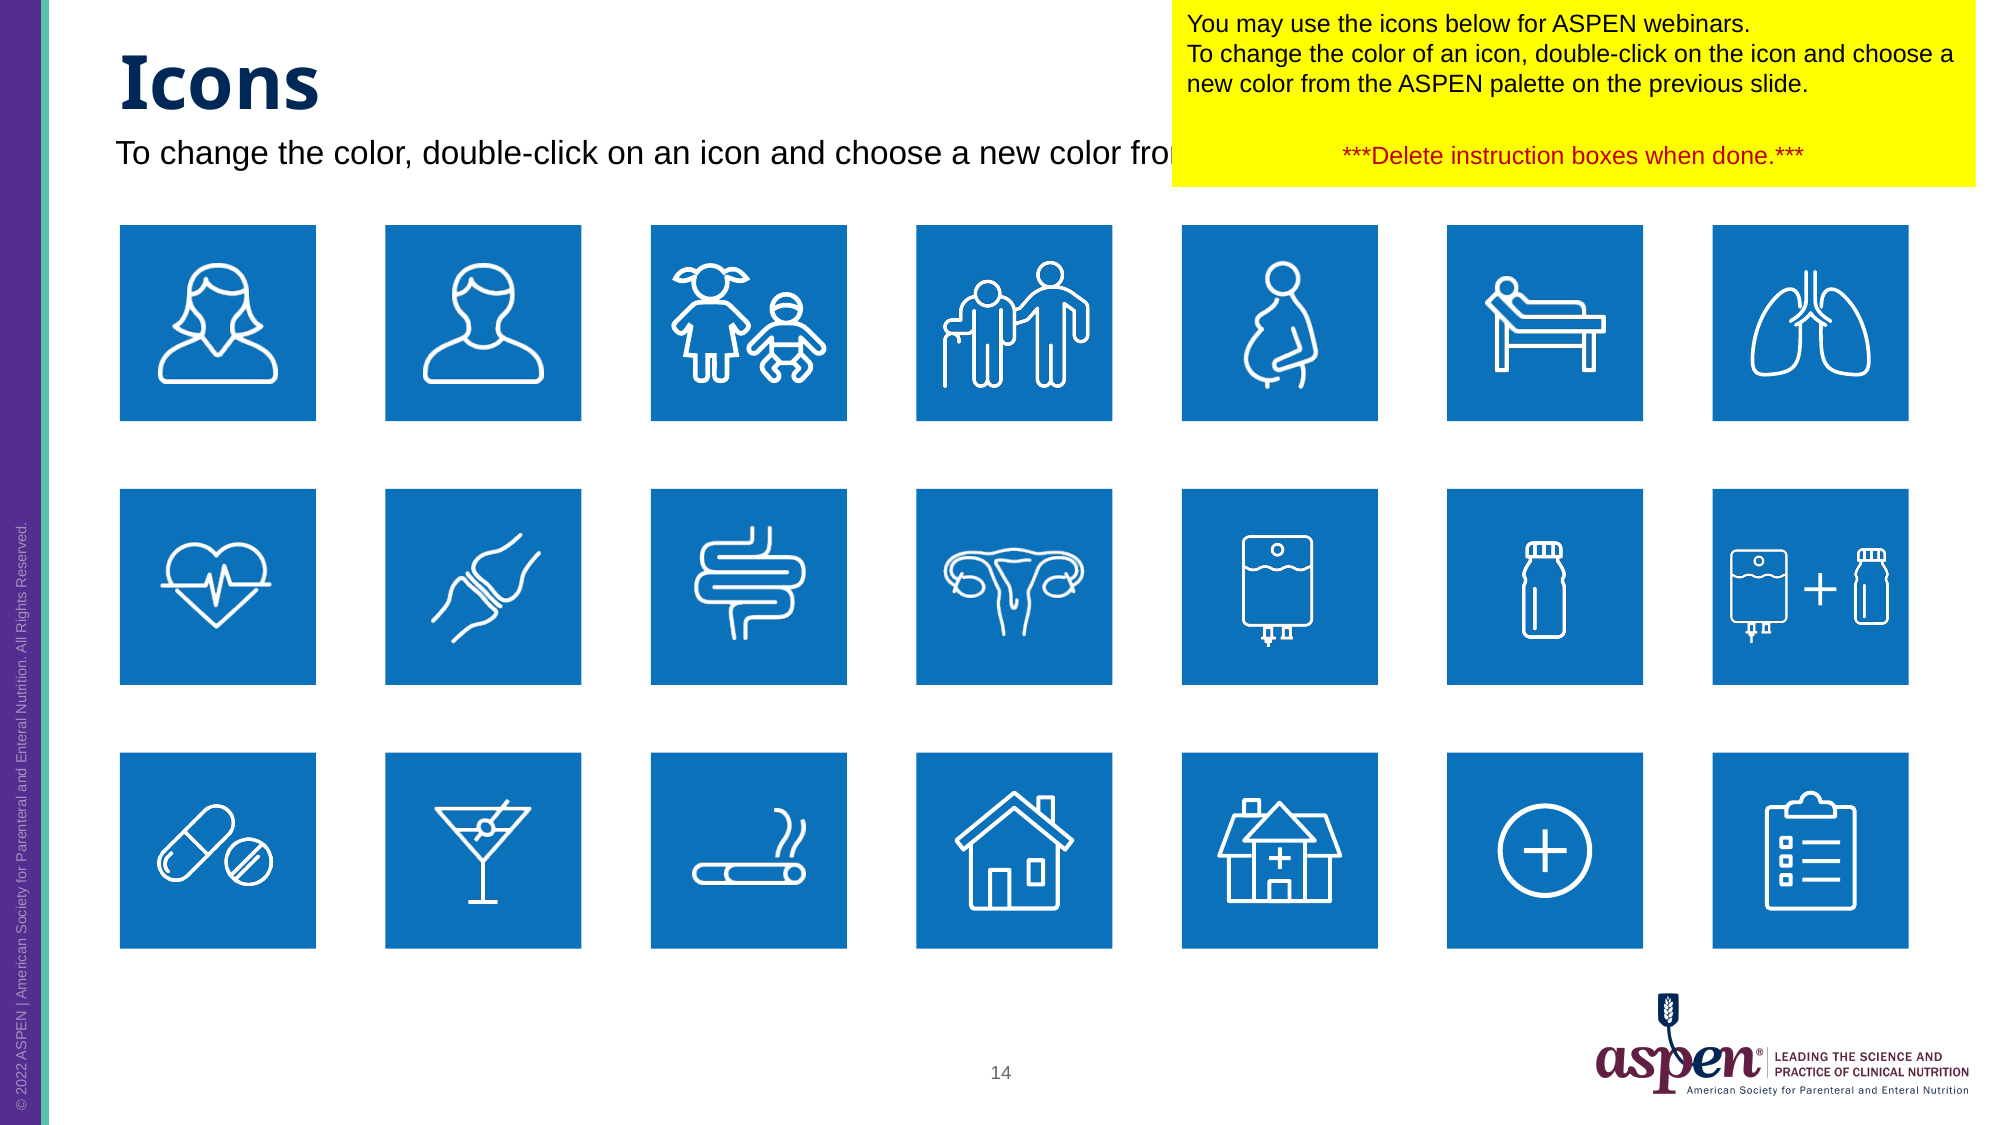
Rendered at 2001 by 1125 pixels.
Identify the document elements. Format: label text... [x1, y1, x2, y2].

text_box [1712, 488, 1909, 686]
text_box To change the color, double-click on an icon and choose a new color from the ASPEN palette on the previous slide. [100, 124, 1172, 179]
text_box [1712, 224, 1909, 422]
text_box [119, 752, 317, 949]
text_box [385, 488, 582, 686]
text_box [119, 224, 317, 422]
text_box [1181, 752, 1379, 949]
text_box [1446, 488, 1644, 686]
picture [1574, 961, 2000, 1125]
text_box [119, 488, 317, 686]
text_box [1712, 752, 1909, 949]
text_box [385, 752, 582, 949]
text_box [1446, 752, 1644, 949]
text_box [1446, 224, 1644, 422]
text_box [916, 752, 1113, 949]
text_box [916, 488, 1113, 686]
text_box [385, 224, 582, 422]
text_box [1181, 224, 1379, 422]
text_box You may use the icons below for ASPEN webinars. To change the color of an icon, double-click on the icon and choose a new color from the ASPEN palette on the previous slide. ***Delete instruction boxes when done.*** [1172, 0, 1976, 187]
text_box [650, 224, 848, 422]
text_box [1181, 488, 1379, 686]
title Icons [120, 45, 1172, 124]
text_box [916, 224, 1113, 422]
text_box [650, 488, 848, 686]
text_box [650, 752, 848, 949]
